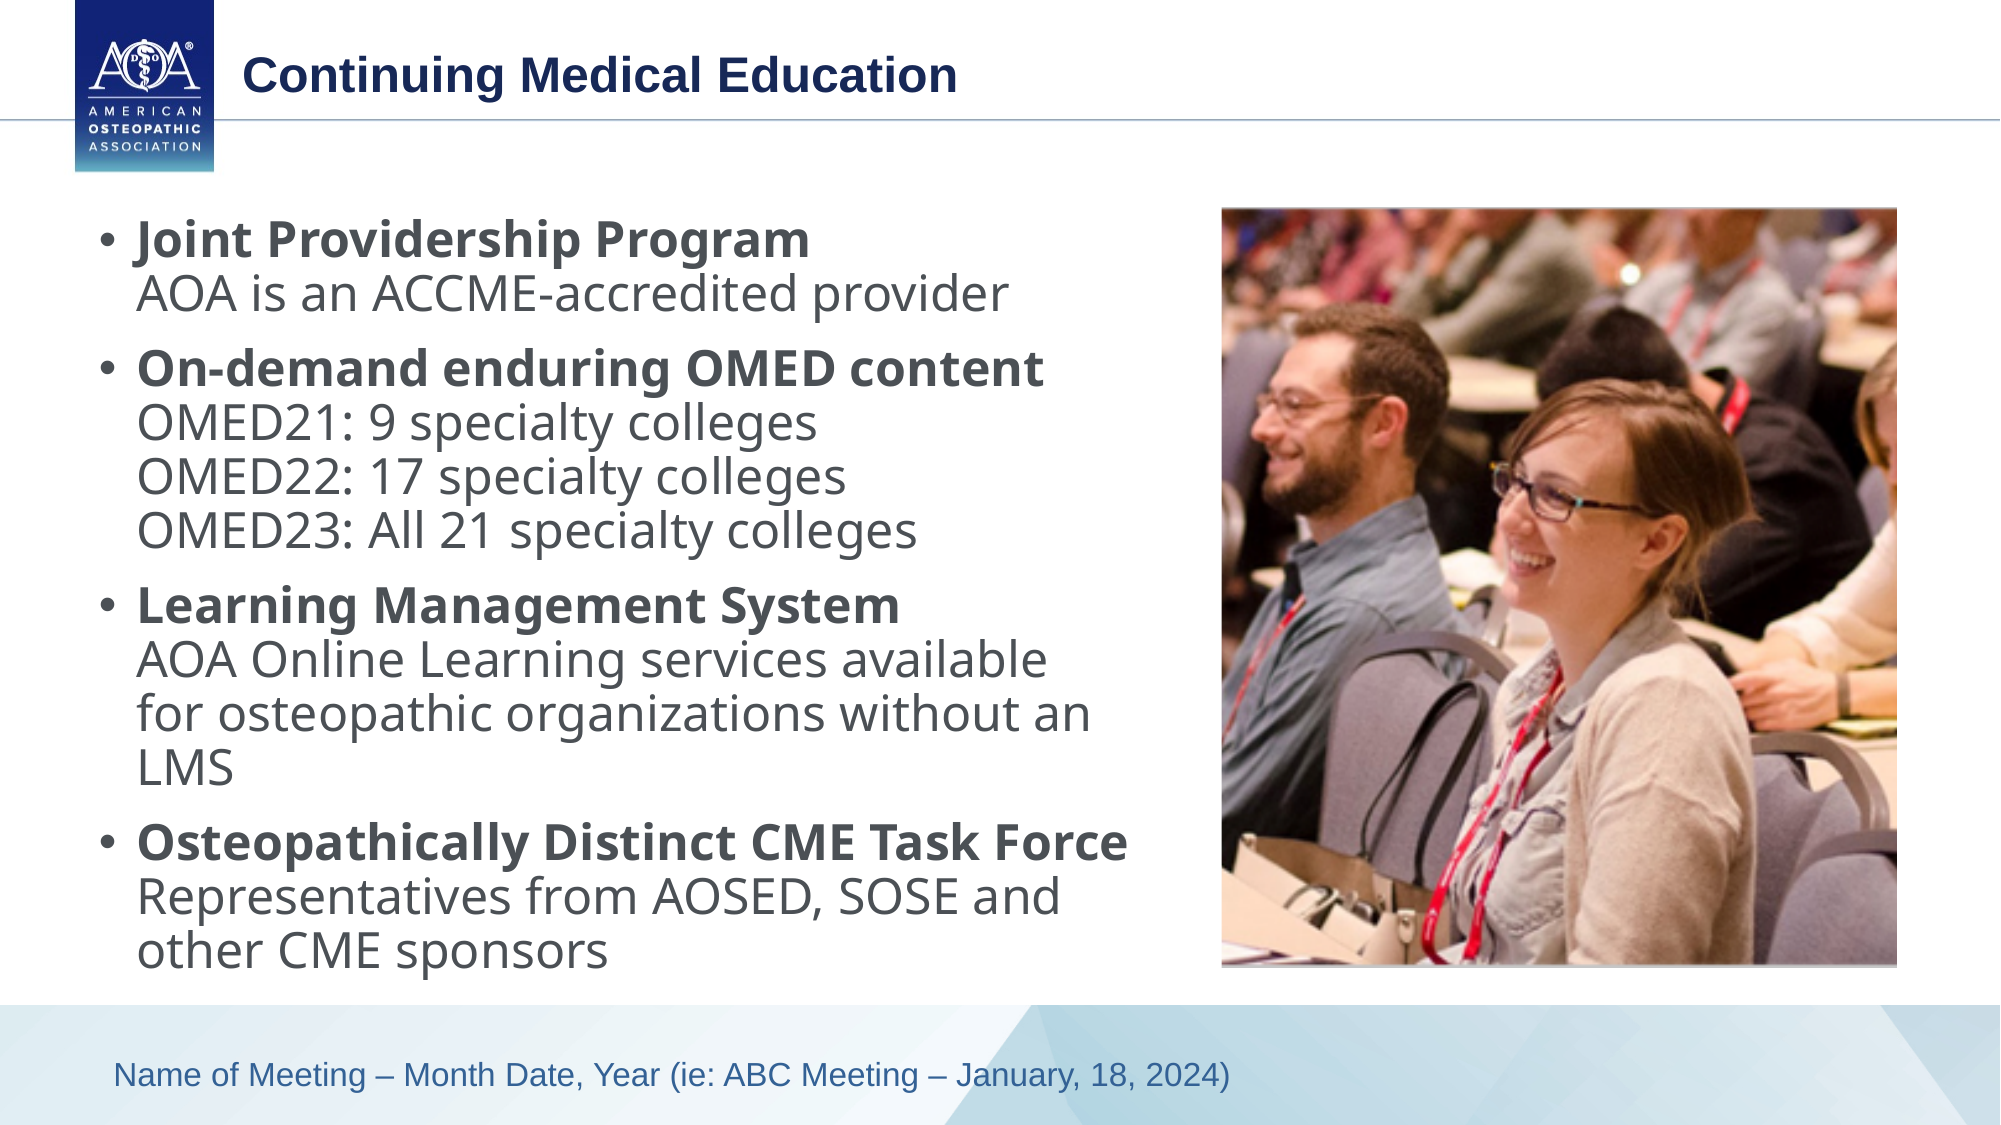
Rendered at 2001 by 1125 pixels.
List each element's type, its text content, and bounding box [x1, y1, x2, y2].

footer Name of Meeting – Month Date, Year (ie: ABC Meeting – January, 18, 2024) [98, 1042, 1370, 1103]
picture [0, 1005, 2000, 1125]
picture [0, 0, 2000, 983]
title Continuing Medical Education [227, 22, 1953, 130]
list Joint Providership Program​ AOA is an ACCME-accredited provider​ On-demand enduring OMED content​ OMED21: 9 specialty colleges​ OMED22: 17 specialty colleges​ OMED23: All 21 specialty colleges​ Learning Management System​ AOA Online Learning services available for osteopathic organizations without an LMS​​ Osteopathically Distinct CME Task Force​ Representatives from AOSED, SOSE and other CME sponsors​ [84, 207, 1177, 968]
